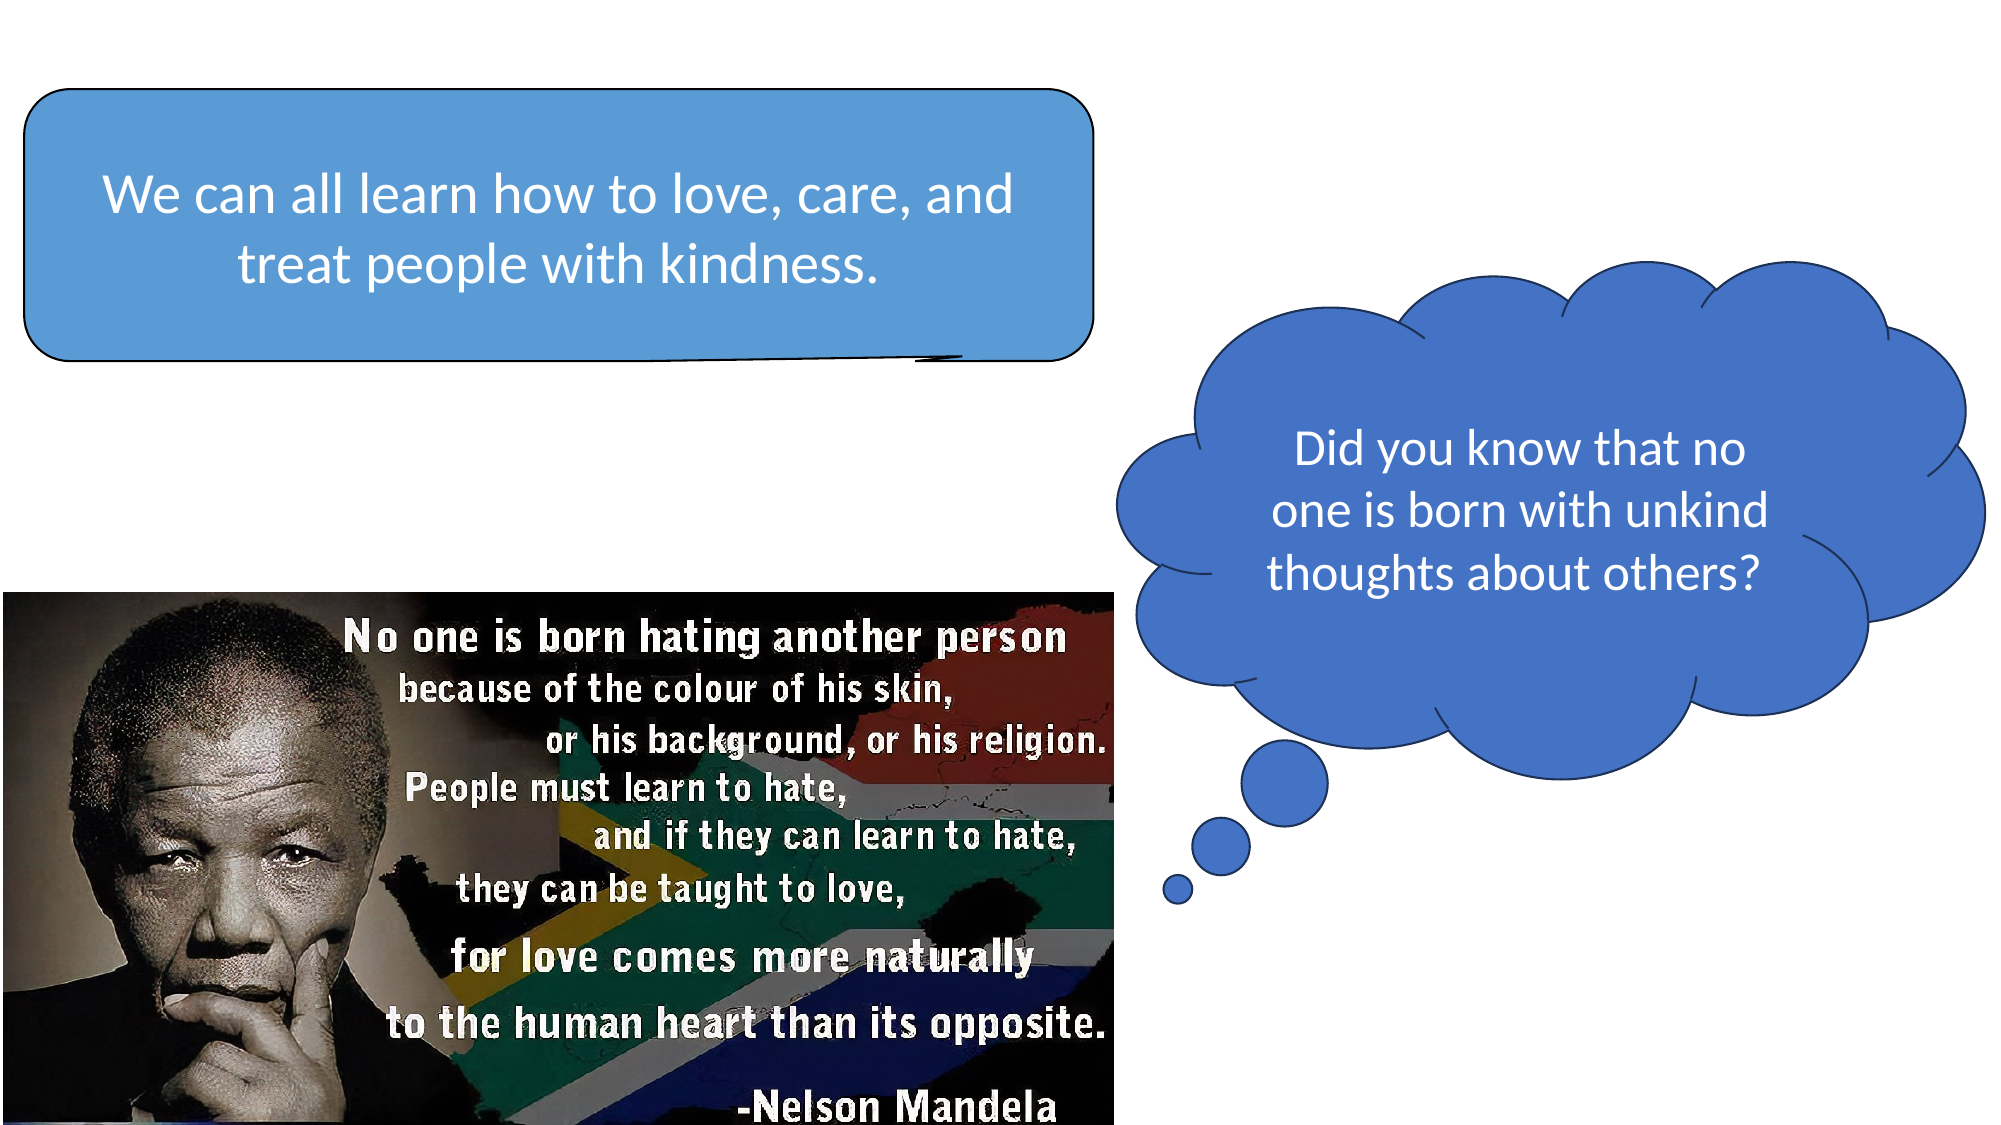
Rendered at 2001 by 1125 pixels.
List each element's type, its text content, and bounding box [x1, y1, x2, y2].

picture [3, 592, 1114, 1125]
text_box Did you know that no one is born with unkind thoughts about others? [1240, 739, 1329, 828]
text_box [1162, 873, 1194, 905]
text_box Did you know that no one is born with unkind thoughts about others? [1191, 816, 1251, 877]
text_box We can all learn how to love, care, and treat people with kindness. [23, 88, 1095, 363]
text_box Did you know that no one is born with unkind thoughts about others? [1115, 260, 1987, 781]
